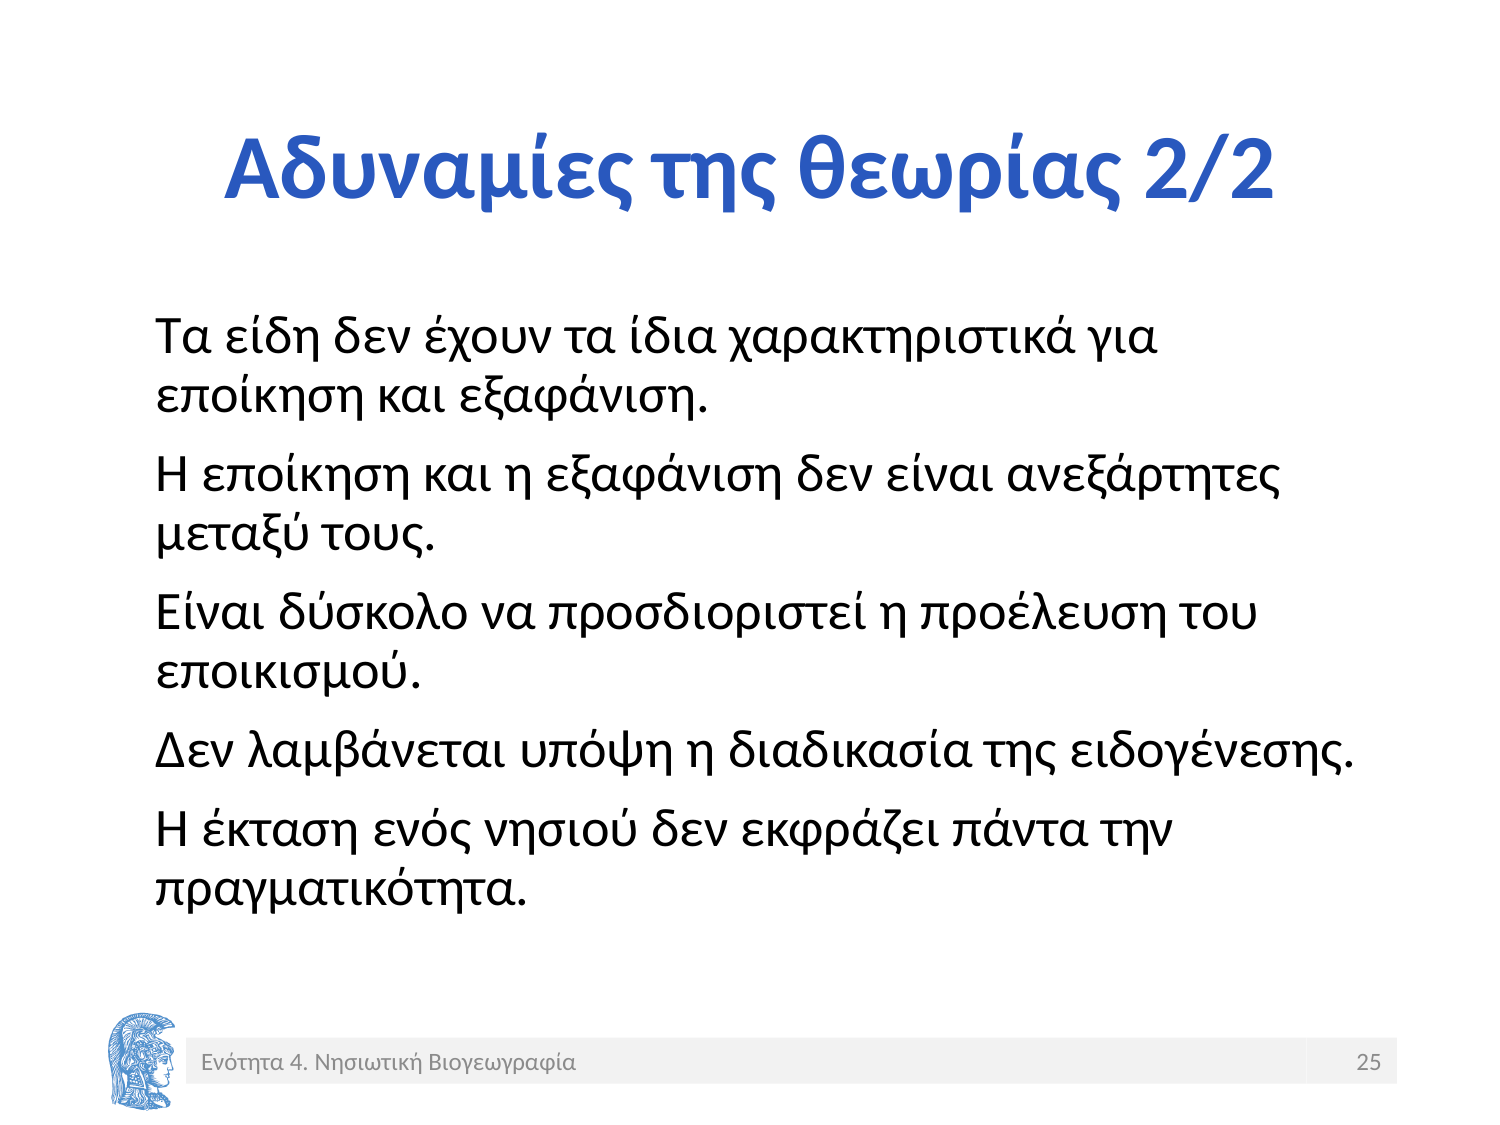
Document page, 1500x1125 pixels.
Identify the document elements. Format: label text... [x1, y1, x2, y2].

slide_number 25 [1306, 1037, 1397, 1084]
picture [103, 1014, 186, 1114]
title Αδυναμίες της θεωρίας 2/2 [103, 59, 1397, 278]
list Τα είδη δεν έχουν τα ίδια χαρακτηριστικά για εποίκηση και εξαφάνιση. Η εποίκηση και η εξαφάνιση δεν είναι ανεξάρτητες μεταξύ τους. Είναι δύσκολο να προσδιοριστεί η προέλευση του εποικισμού. Δεν λαμβάνεται υπόψη η διαδικασία της ειδογένεσης. Η έκταση ενός νησιού δεν εκφράζει πάντα την πραγματικότητα. [103, 299, 1397, 1014]
footer Ενότητα 4. Νησιωτική Βιογεωγραφία [186, 1037, 1306, 1084]
